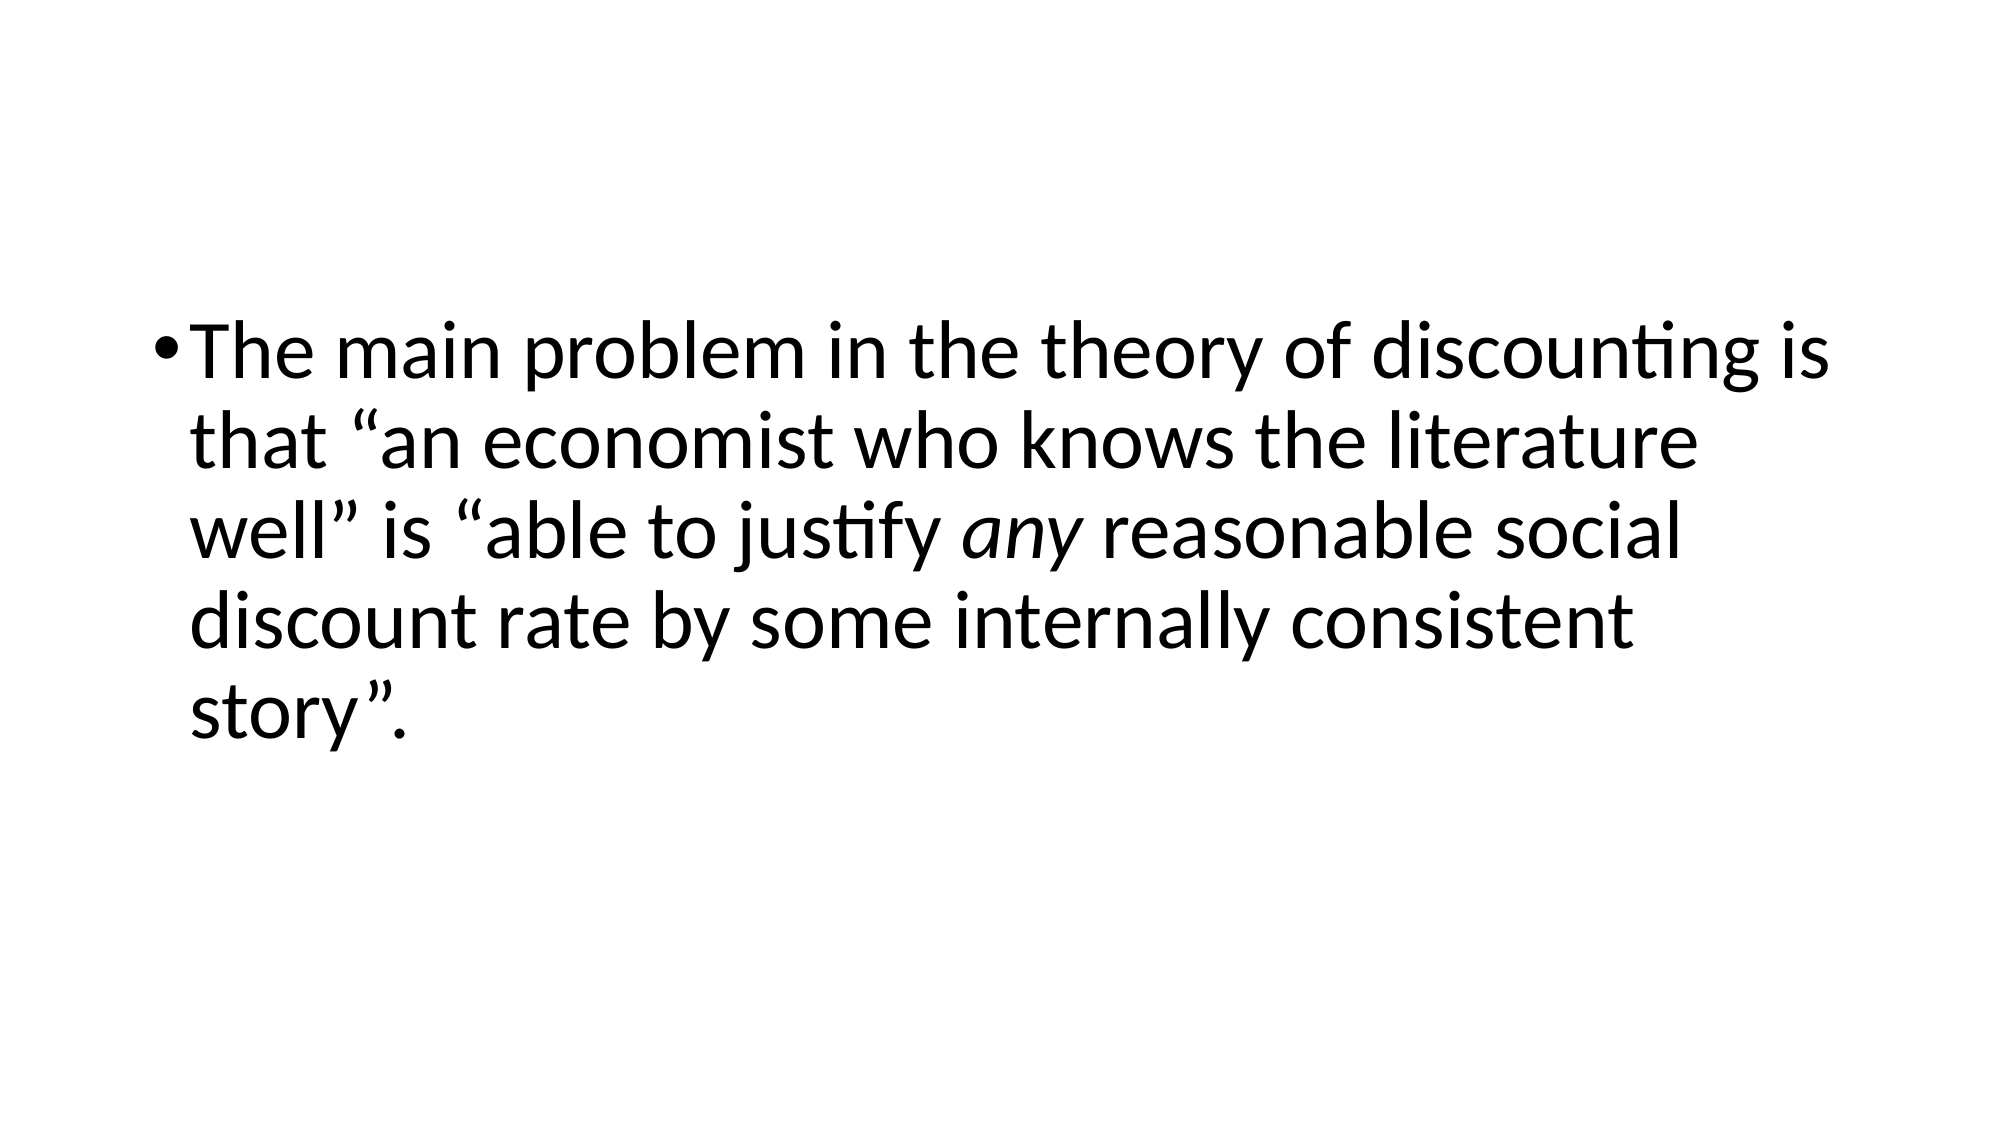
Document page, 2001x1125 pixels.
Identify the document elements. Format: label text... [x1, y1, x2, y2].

list The main problem in the theory of discounting is that “an economist who knows the literature well” is “able to justify any reasonable social discount rate by some internally consistent story”. [137, 299, 1863, 1014]
